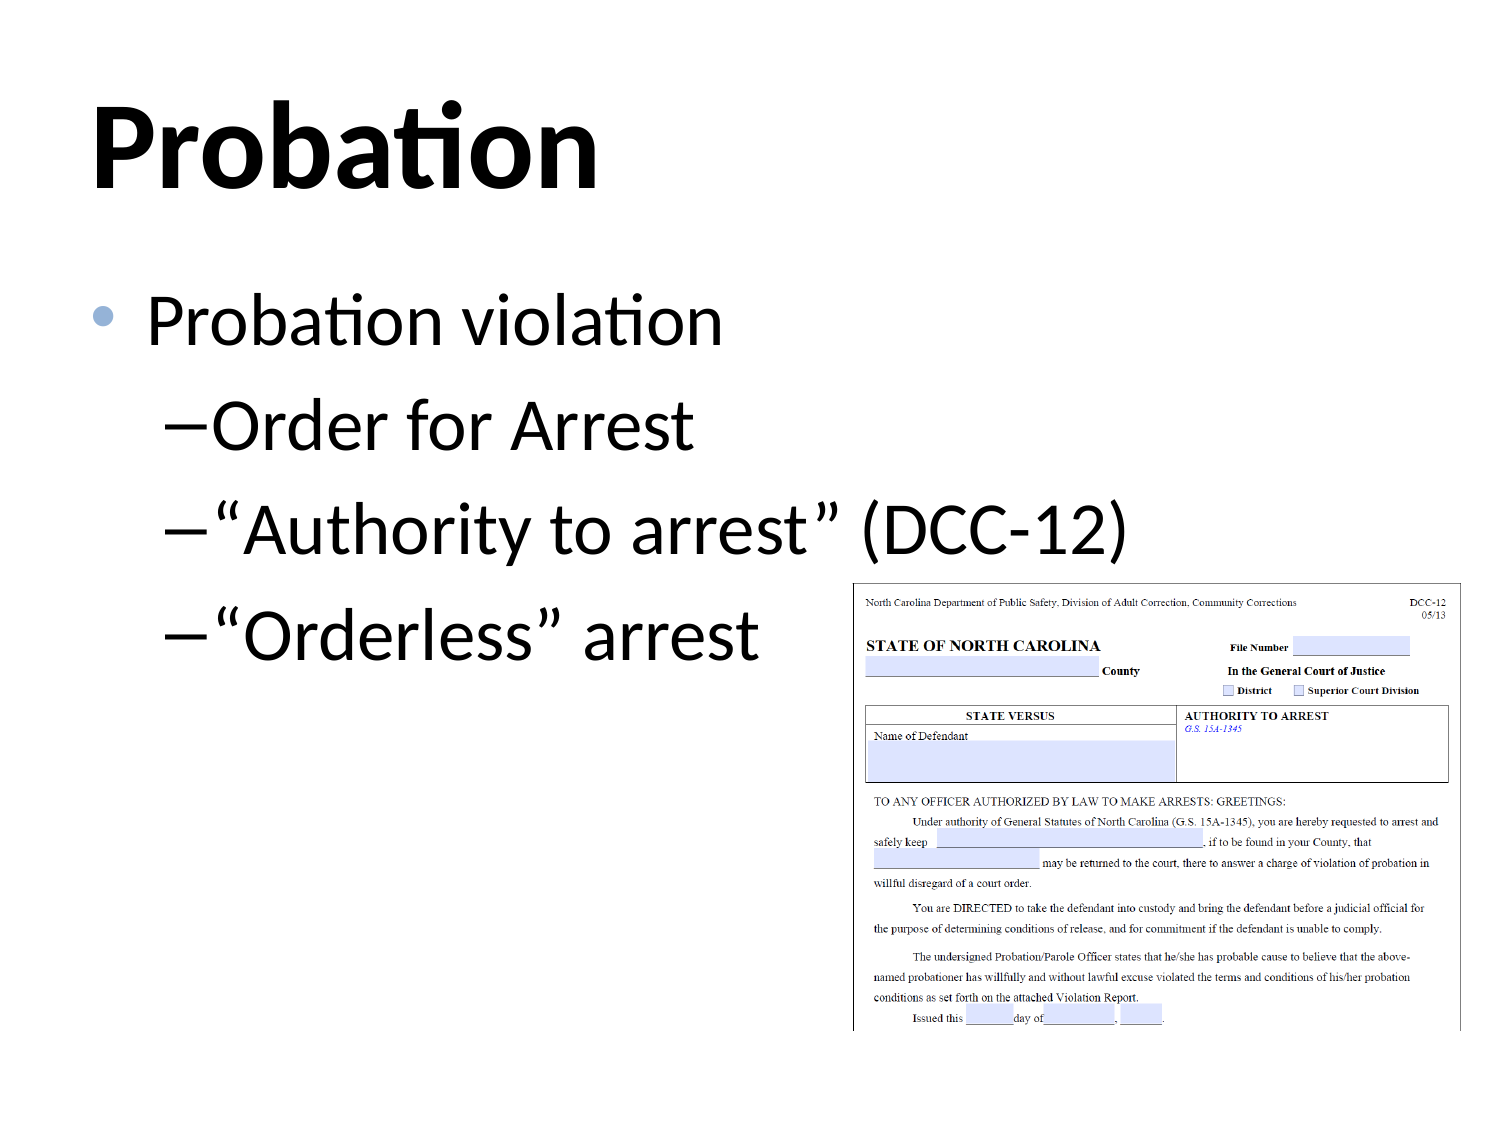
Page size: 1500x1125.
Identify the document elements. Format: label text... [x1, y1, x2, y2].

list Probation violation Order for Arrest “Authority to arrest” (DCC-12) “Orderless” arrest [75, 262, 1425, 1005]
picture [849, 578, 1465, 1031]
title Probation [75, 45, 1425, 233]
